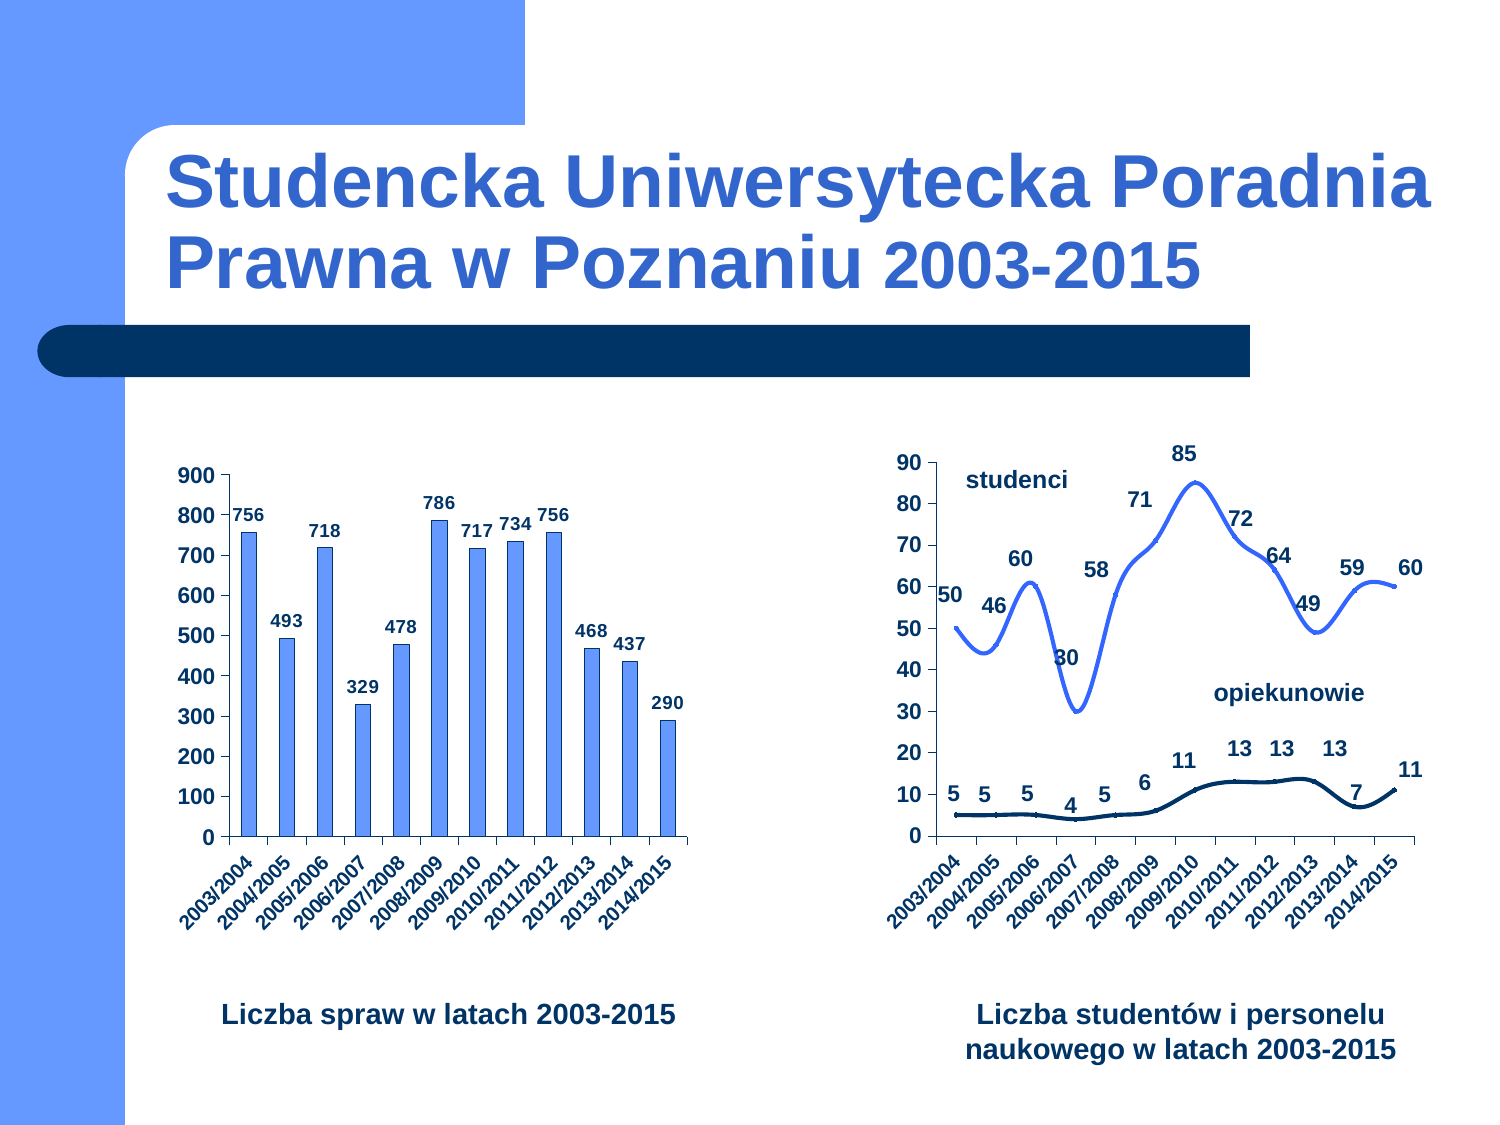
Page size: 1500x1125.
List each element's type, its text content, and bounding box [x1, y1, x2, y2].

text_box Liczba studentów i personelu naukowego w latach 2003-2015 [927, 987, 1435, 1073]
chart [848, 421, 1431, 962]
title Studencka Uniwersytecka Poradnia Prawna w Poznaniu 2003-2015 [149, 124, 1463, 313]
text_box Liczba spraw w latach 2003-2015 [194, 987, 703, 1038]
chart [143, 431, 704, 968]
